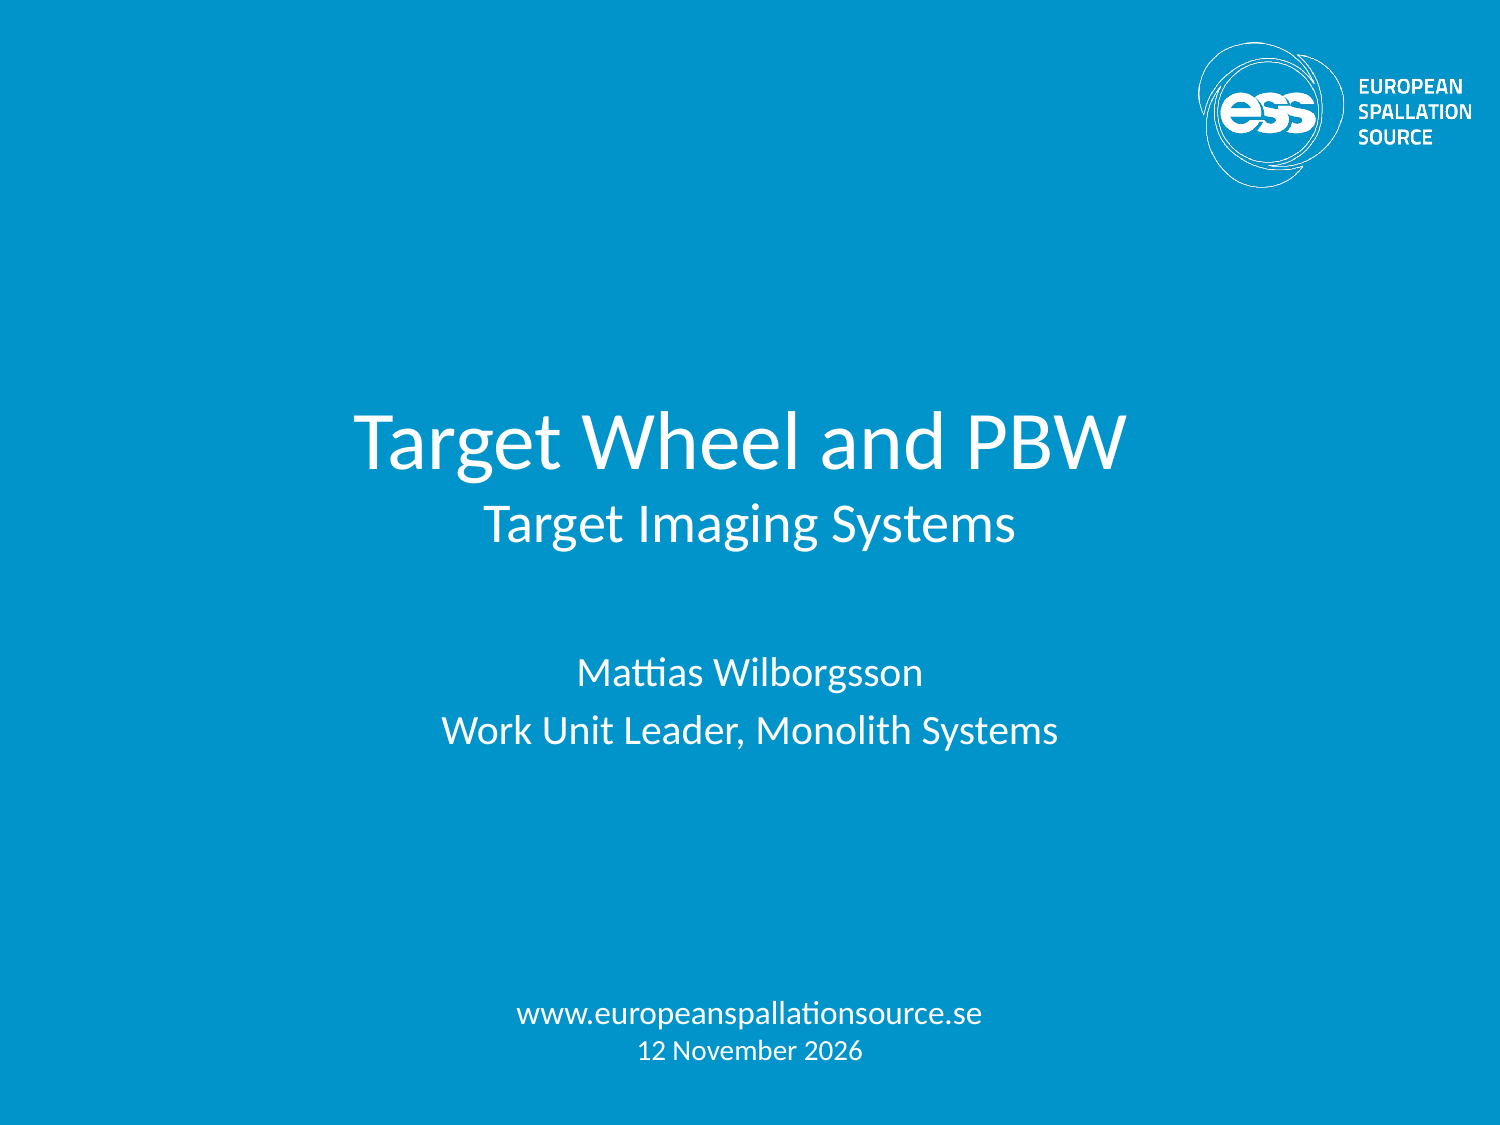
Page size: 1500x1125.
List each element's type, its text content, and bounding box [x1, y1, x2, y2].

picture [1426, 79, 1434, 93]
picture [1371, 105, 1380, 118]
picture [1360, 105, 1367, 111]
picture [1446, 105, 1457, 119]
text_box www.europeanspallationsource.se 23 October, 2017 [374, 975, 1125, 1074]
picture [1461, 105, 1465, 118]
picture [1360, 112, 1367, 119]
picture [1399, 130, 1408, 144]
picture [1450, 79, 1455, 93]
picture [1413, 79, 1422, 93]
picture [1466, 105, 1470, 118]
picture [1398, 80, 1406, 93]
picture [1429, 105, 1438, 118]
picture [1402, 79, 1409, 91]
picture [1385, 130, 1395, 144]
picture [1371, 130, 1381, 144]
subtitle Mattias Wilborgsson Work Unit Leader, Monolith Systems [225, 637, 1275, 925]
picture [1383, 105, 1393, 118]
picture [1372, 79, 1381, 93]
picture [1455, 79, 1461, 93]
picture [1411, 130, 1420, 144]
picture [1386, 79, 1395, 93]
picture [1437, 79, 1447, 93]
picture [1417, 105, 1427, 118]
title Target Wheel and PBW Target Imaging Systems [112, 349, 1388, 591]
picture [1407, 105, 1414, 118]
picture [1360, 79, 1368, 93]
picture [1396, 105, 1403, 118]
picture [1360, 130, 1367, 144]
picture [1221, 93, 1315, 133]
picture [1424, 130, 1432, 144]
